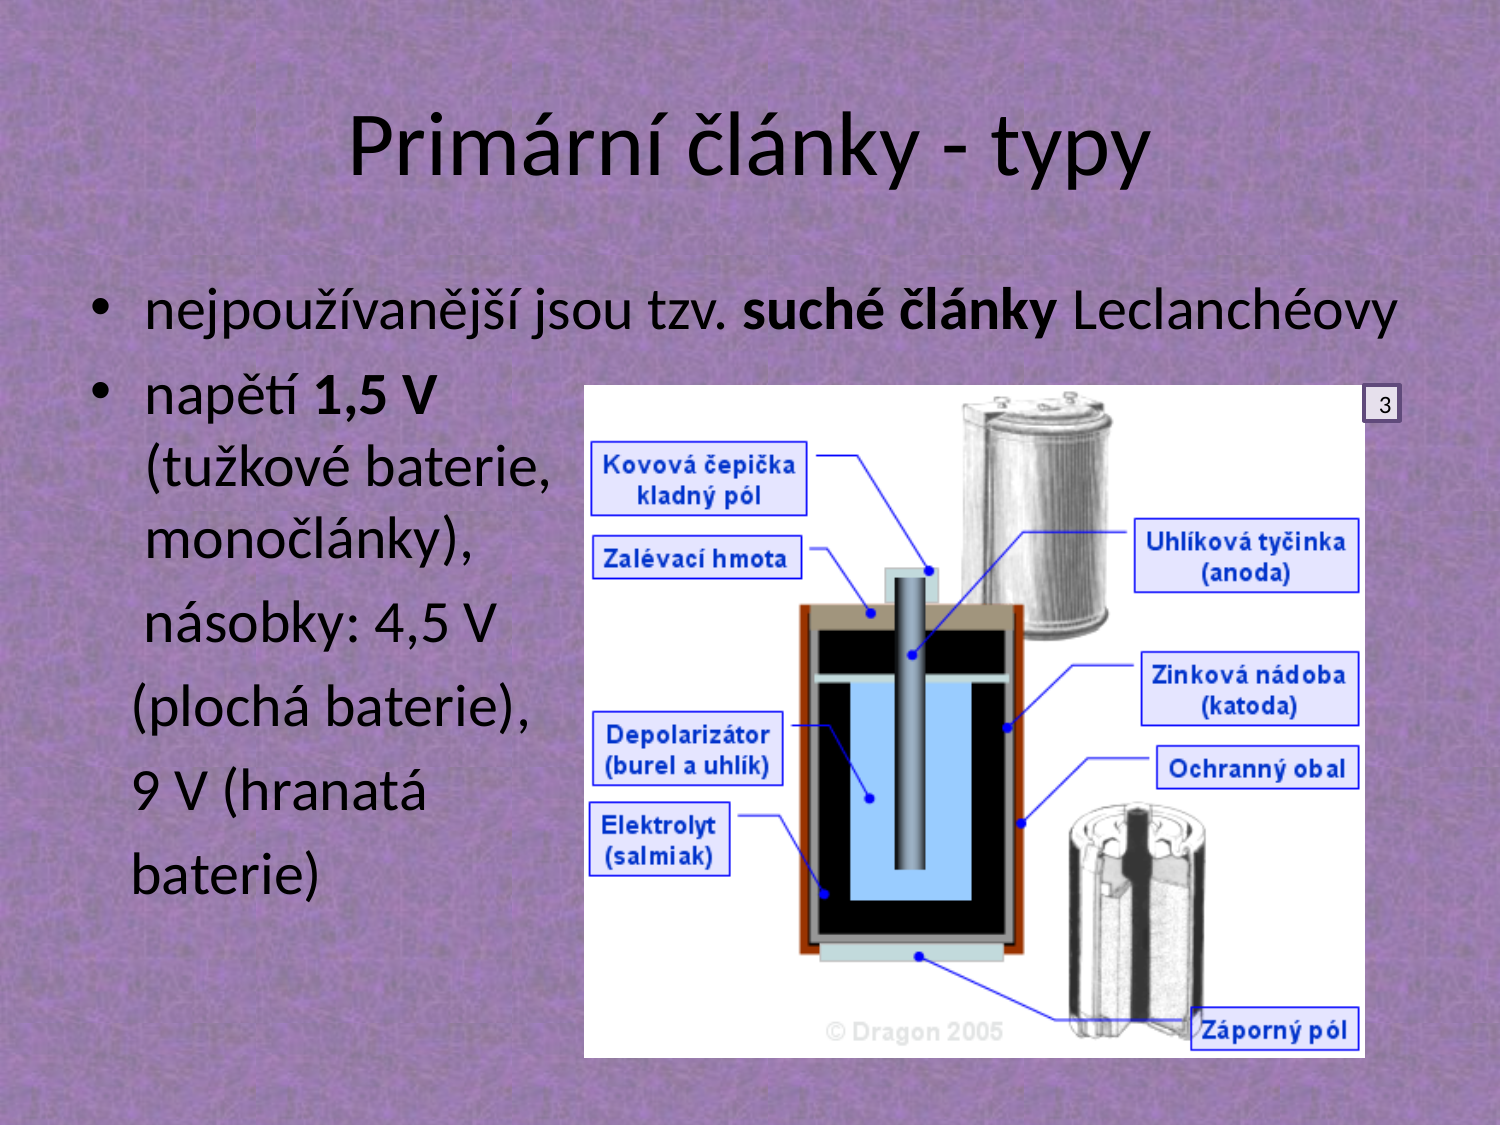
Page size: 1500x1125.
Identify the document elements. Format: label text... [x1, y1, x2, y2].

text_box 3 [1362, 383, 1402, 423]
title Primární články - typy [75, 45, 1425, 233]
list nejpoužívanější jsou tzv. suché články Leclanchéovy napětí 1,5 V (tužkové baterie, monočlánky), násobky: 4,5 V (plochá baterie), 9 V (hranatá baterie) [75, 262, 1425, 1005]
picture [584, 385, 1365, 1058]
